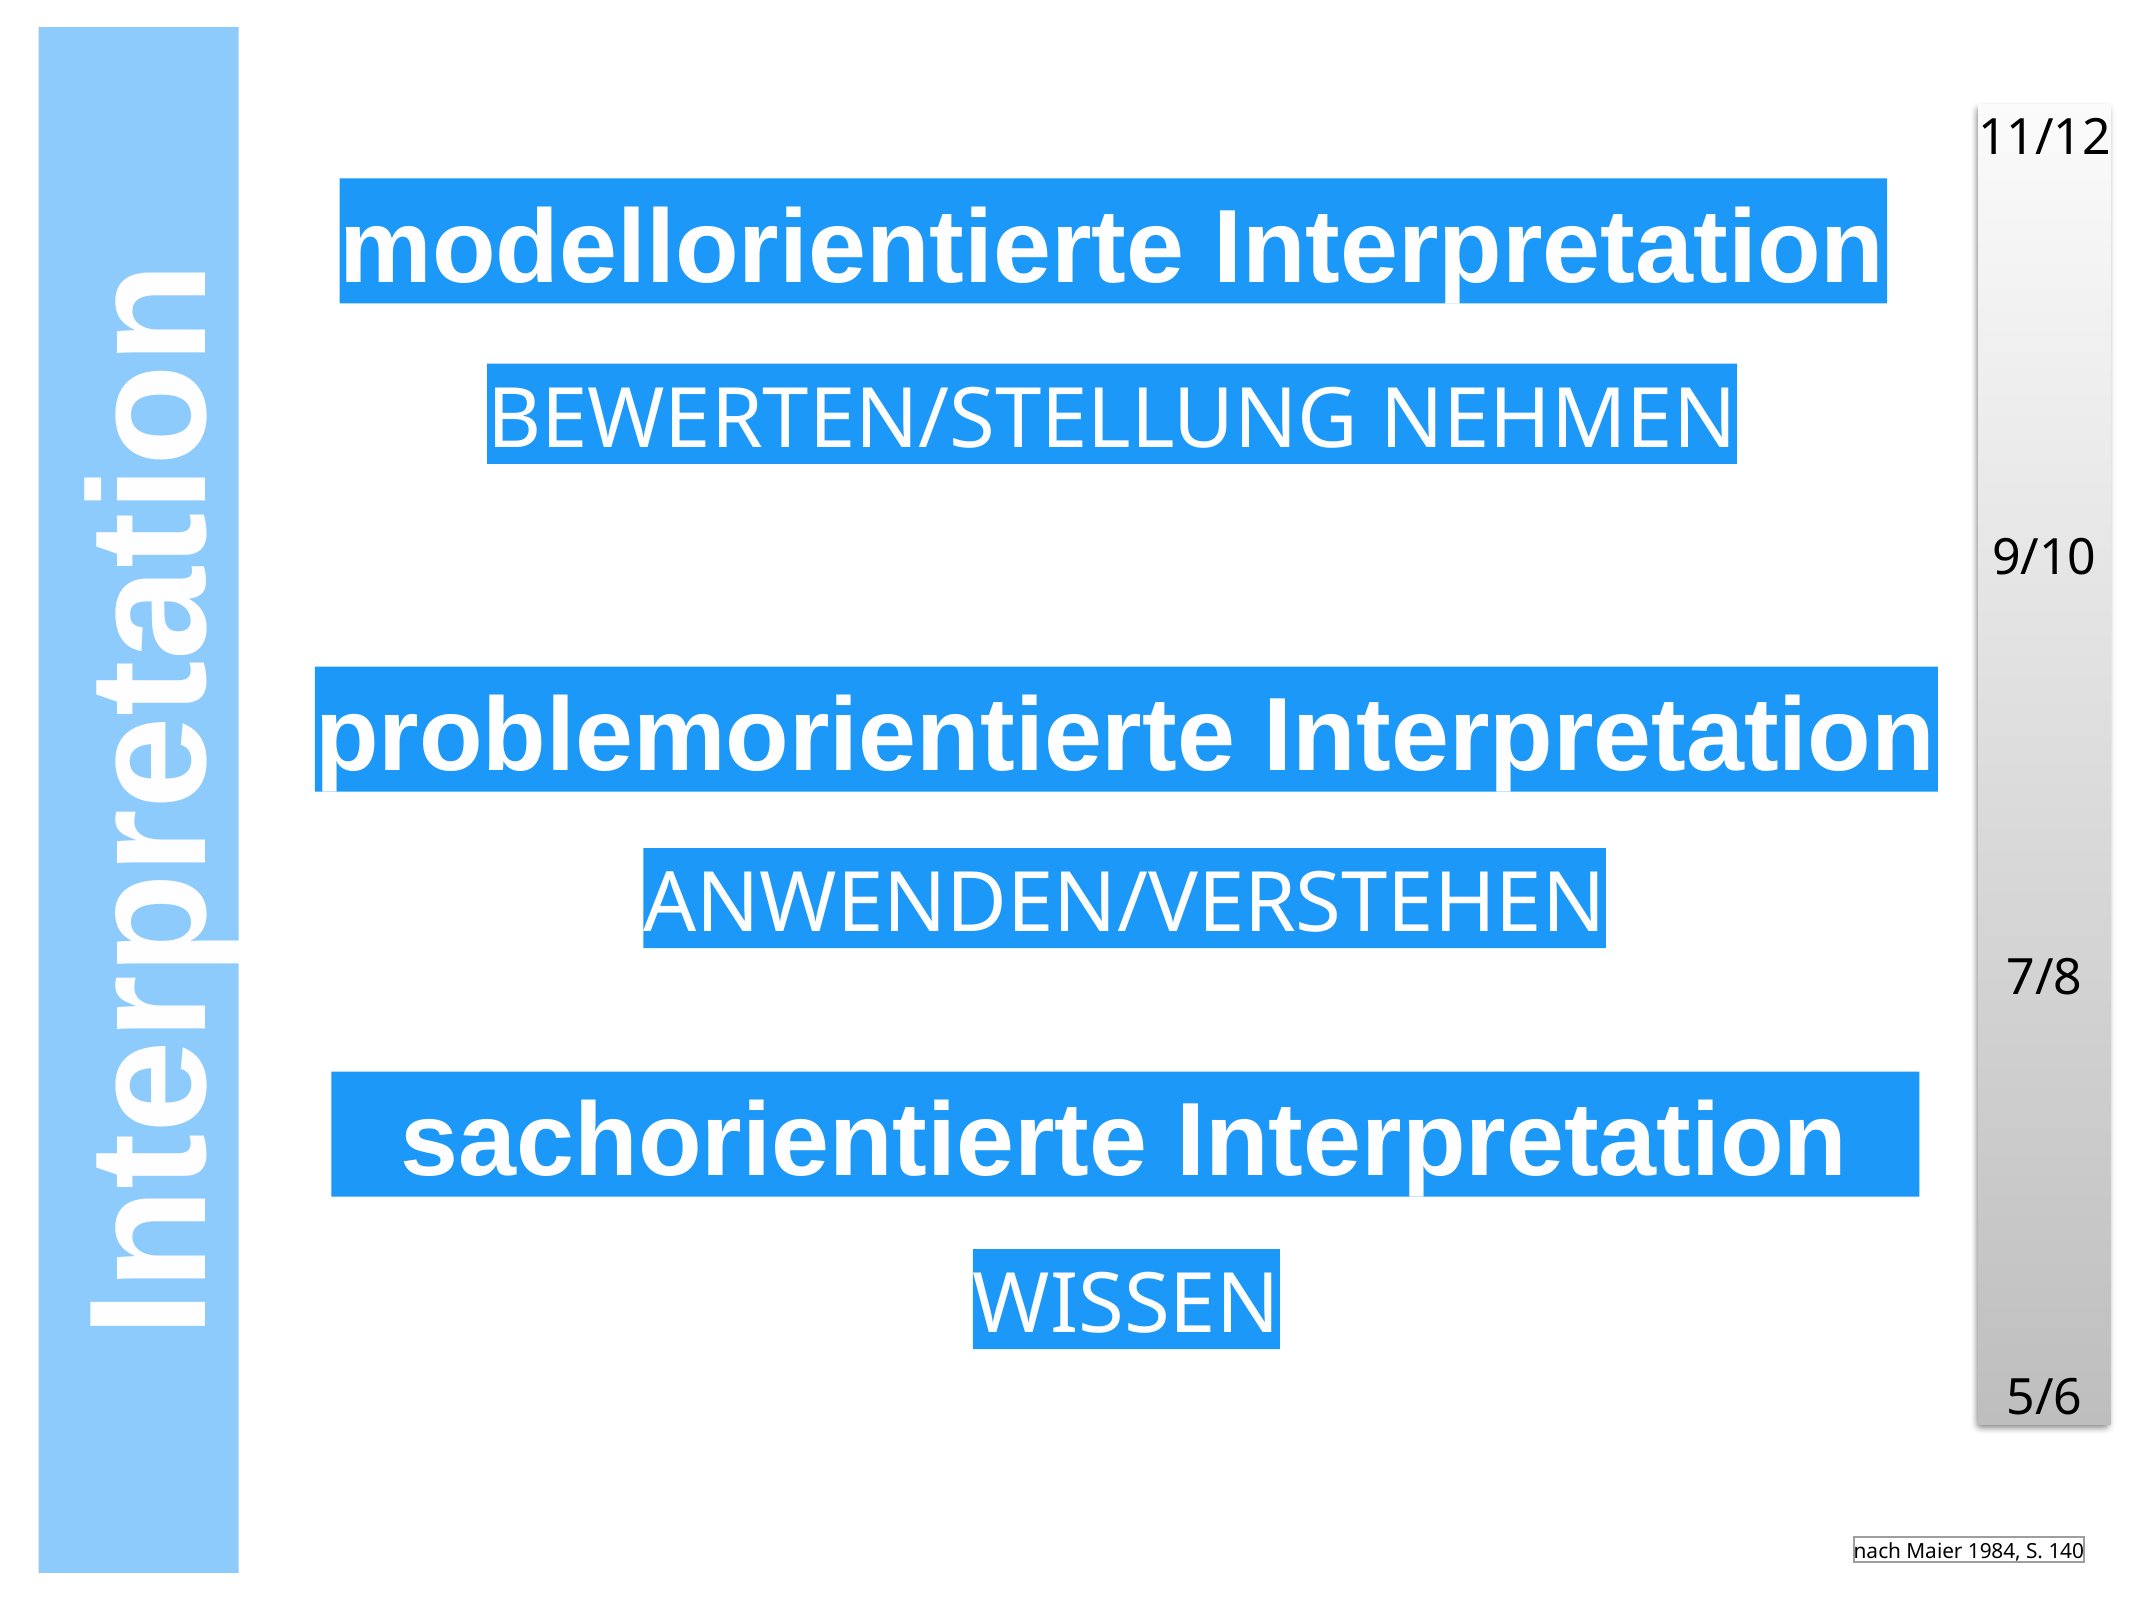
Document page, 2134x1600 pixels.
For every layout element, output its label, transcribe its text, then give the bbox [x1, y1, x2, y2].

text_box 11/12 9/10 7/8 5/6 [1978, 104, 2111, 1425]
text_box nach Maier 1984, S. 140 [1853, 1537, 2084, 1563]
text_box ANWENDEN/VERSTEHEN [643, 848, 1606, 949]
text_box BEWERTEN/STELLUNG NEHMEN [487, 363, 1737, 464]
text_box problemorientierte Interpretation [314, 666, 1938, 792]
text_box WISSEN [972, 1249, 1280, 1350]
text_box modellorientierte Interpretation [339, 178, 1888, 304]
text_box sachorientierte Interpretation [331, 1071, 1920, 1197]
text_box Interpretation [38, 27, 239, 1573]
